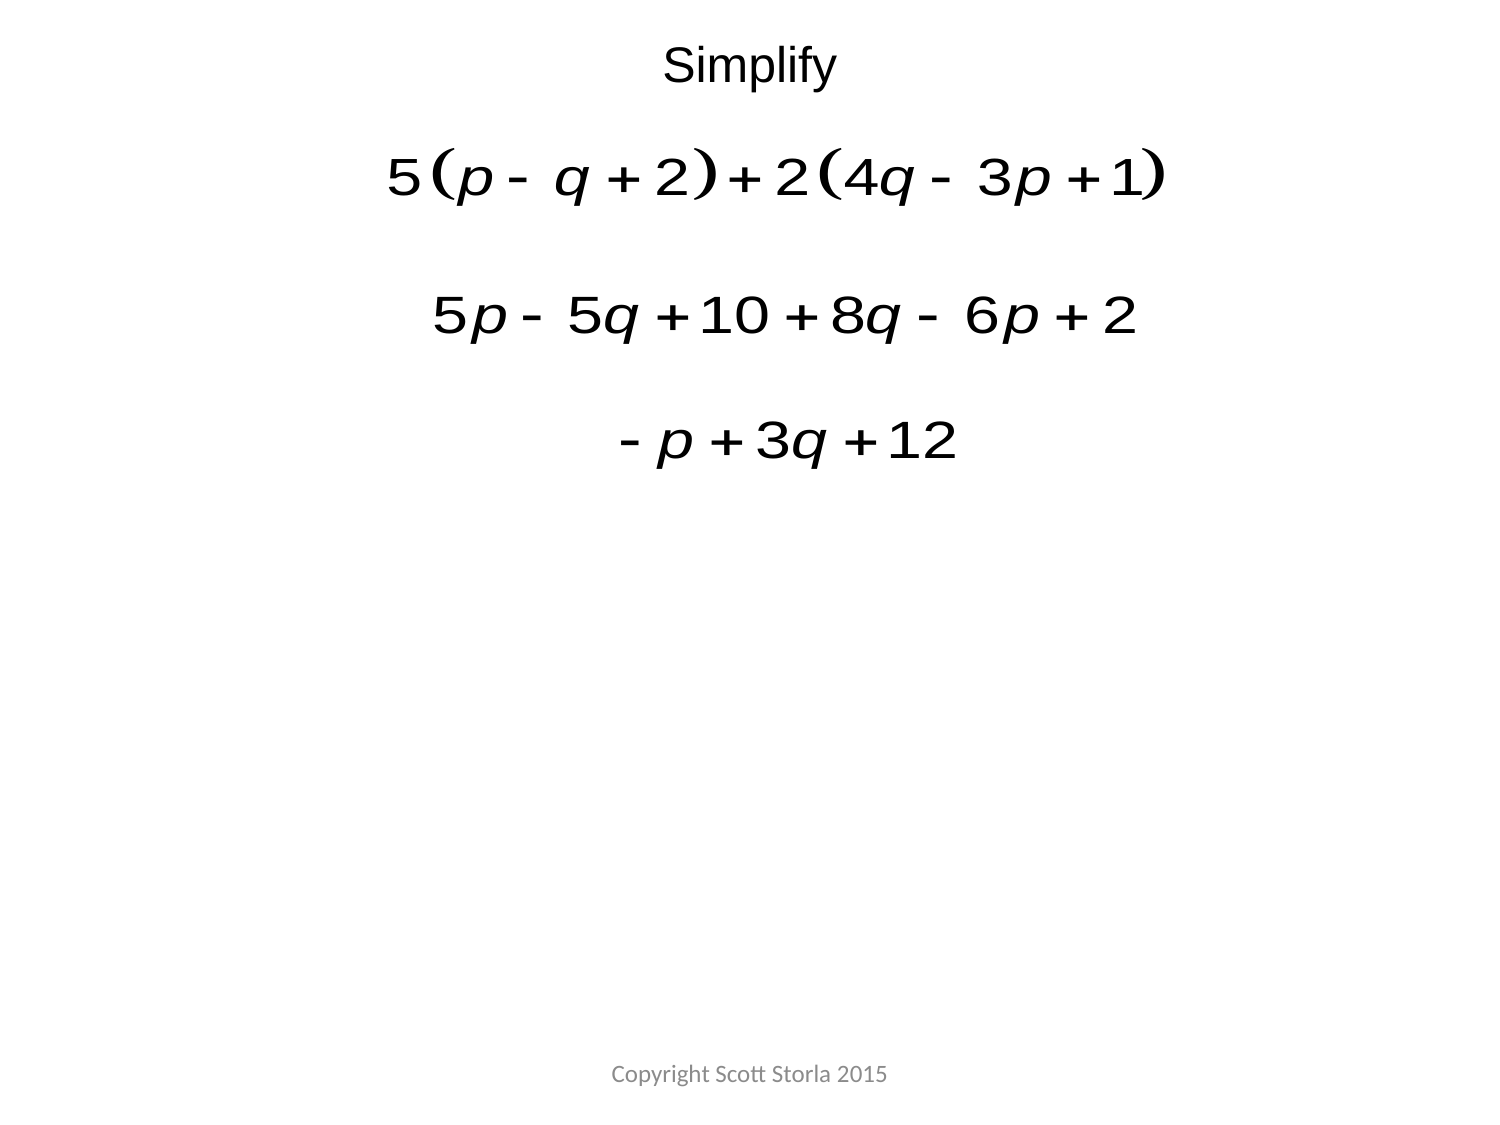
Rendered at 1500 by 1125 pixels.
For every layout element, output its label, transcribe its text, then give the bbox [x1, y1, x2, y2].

title Simplify [137, 24, 1363, 143]
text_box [374, 137, 1179, 231]
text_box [605, 406, 973, 483]
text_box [421, 281, 1154, 358]
footer Copyright Scott Storla 2015 [512, 1042, 988, 1103]
